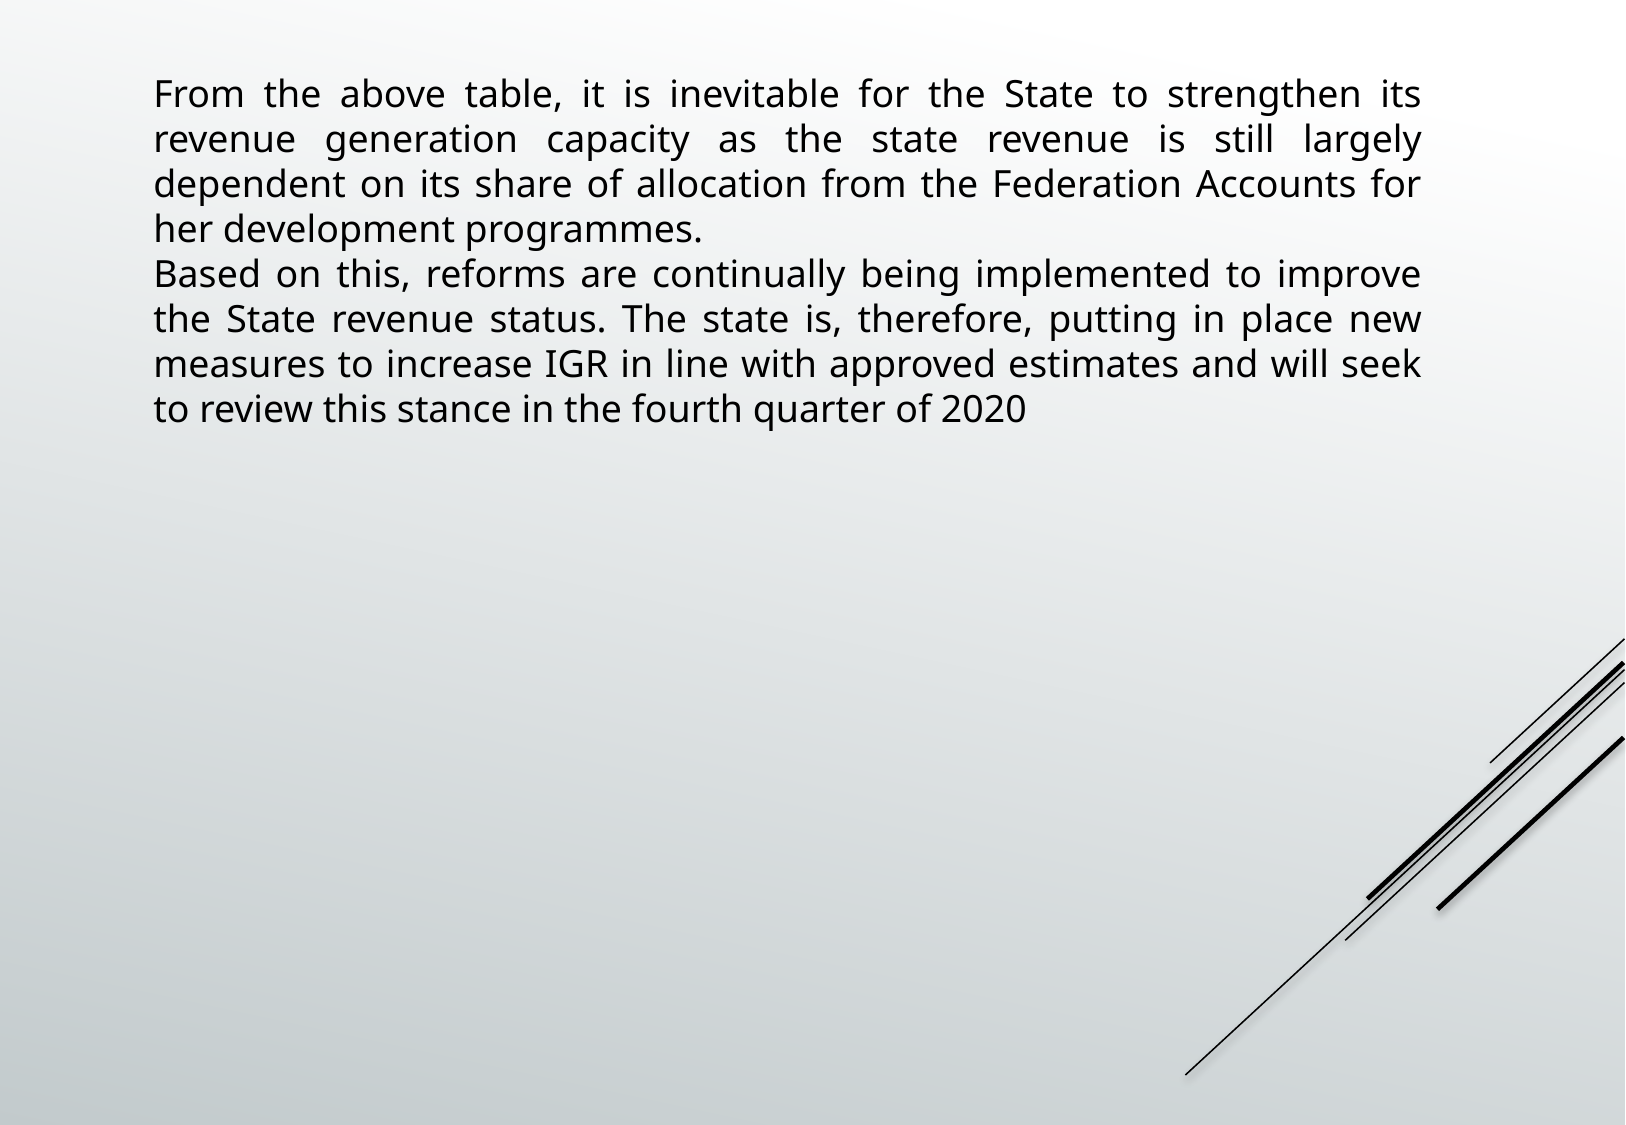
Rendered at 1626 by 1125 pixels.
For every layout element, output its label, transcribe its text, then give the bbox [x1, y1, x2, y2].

text_box From the above table, it is inevitable for the State to strengthen its revenue generation capacity as the state revenue is still largely dependent on its share of allocation from the Federation Accounts for her development programmes. Based on this, reforms are continually being implemented to improve the State revenue status. The state is, therefore, putting in place new measures to increase IGR in line with approved estimates and will seek to review this stance in the fourth quarter of 2020 [138, 62, 1438, 438]
